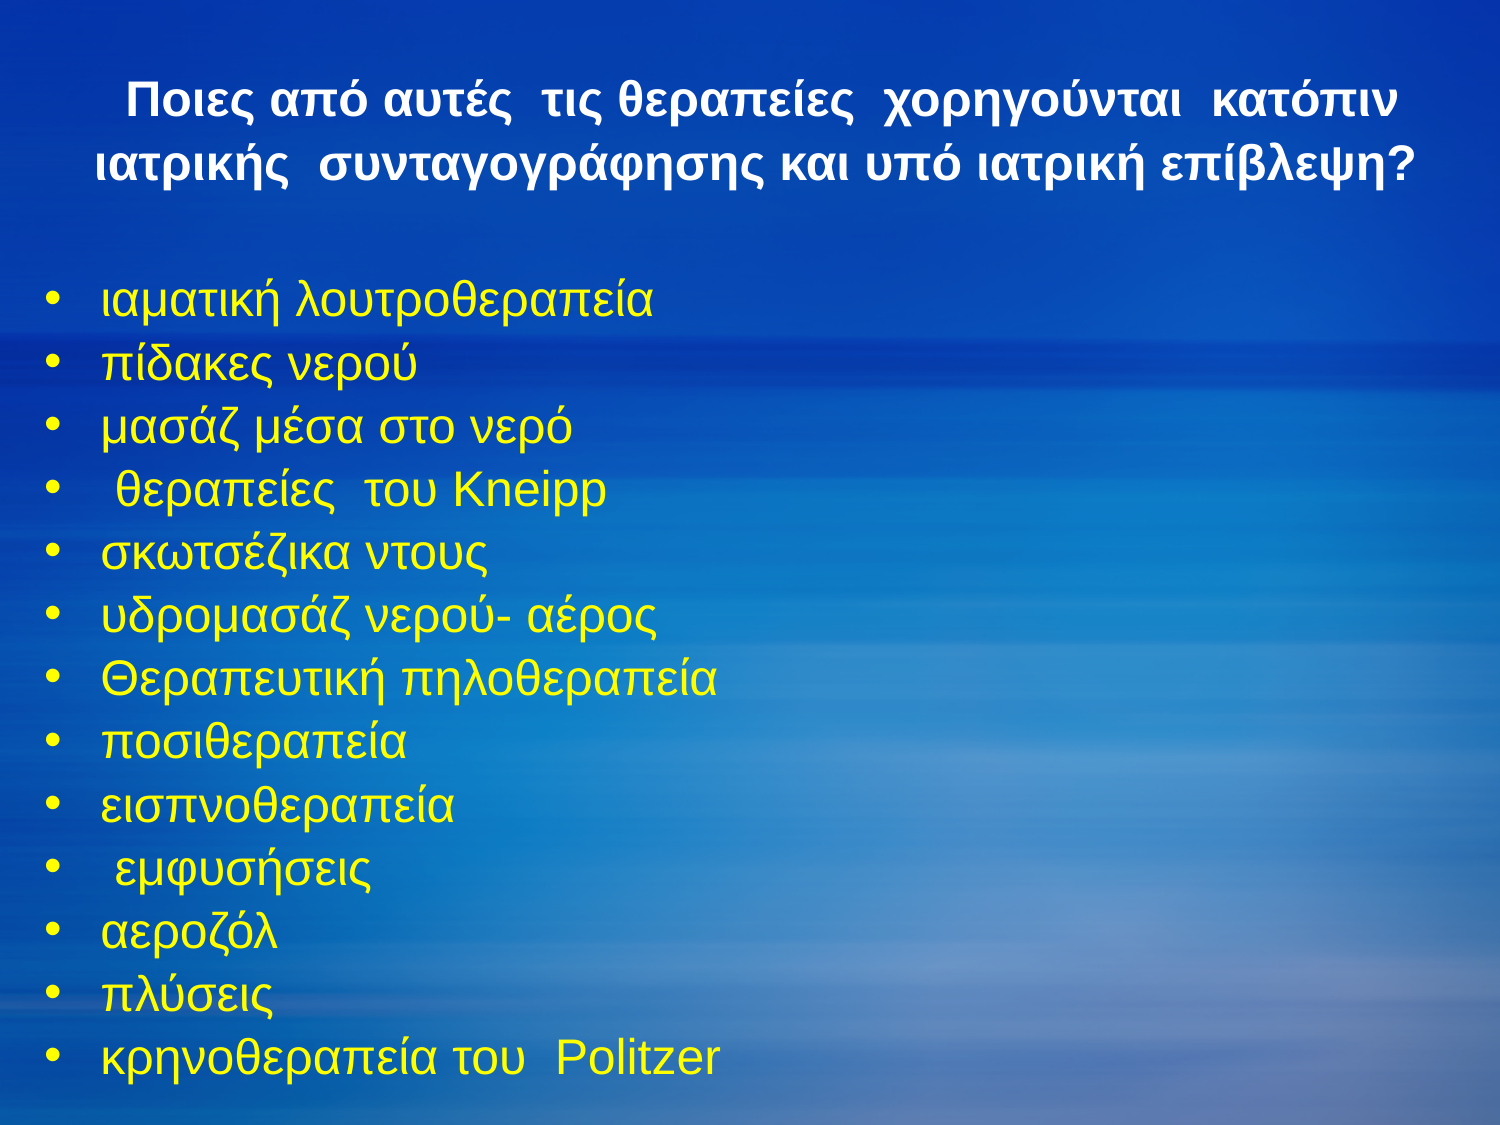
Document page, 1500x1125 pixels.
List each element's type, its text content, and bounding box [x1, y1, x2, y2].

text_box Ποιες από αυτές τις θεραπείες χορηγούνται κατόπιν ιατρικής συνταγογράφησης και υπό ιατρική επίβλεψη? ιαματική λουτροθεραπεία πίδακες νερού μασάζ μέσα στο νερό θεραπείες του Kneipp σκωτσέζικα ντους υδρομασάζ νερού- αέρος Θεραπευτική πηλοθεραπεία ποσιθεραπεία εισπνοθεραπεία εμφυσήσεις αεροζόλ πλύσεις κρηνοθεραπεία του Politzer [29, 54, 1483, 1092]
picture [0, 0, 1500, 1125]
